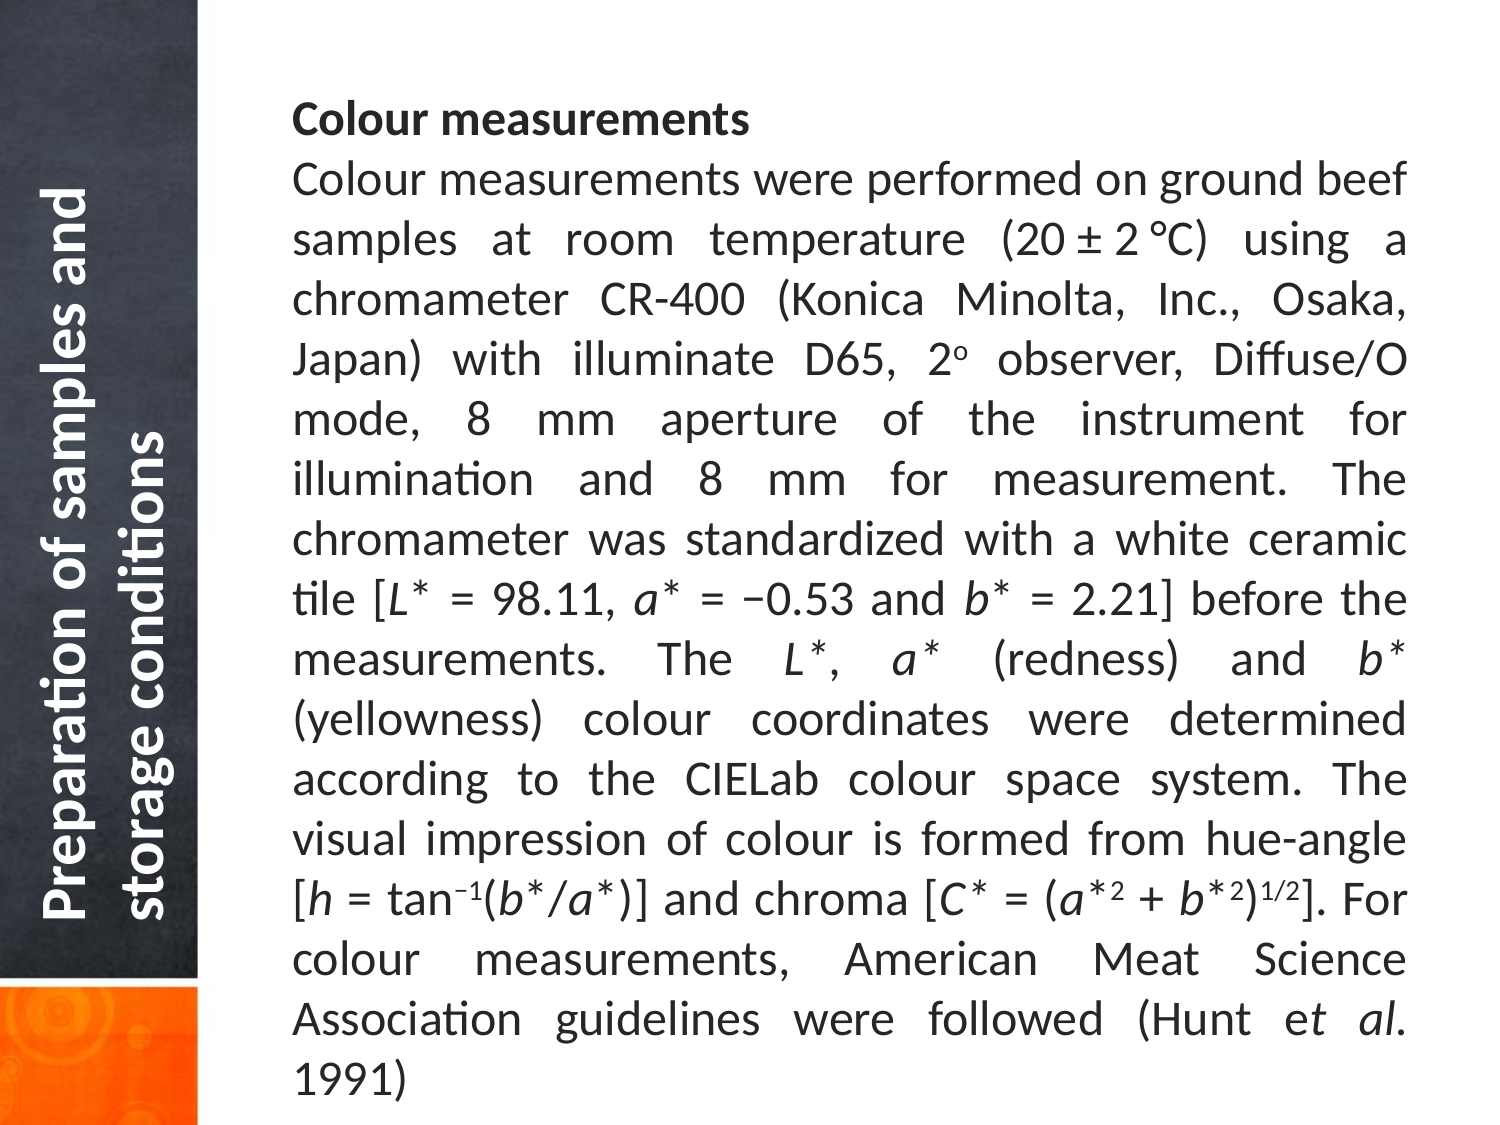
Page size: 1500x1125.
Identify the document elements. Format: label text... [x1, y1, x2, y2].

text_box Colour measurements Colour measurements were performed on ground beef samples at room temperature (20 ± 2 °C) using a chromameter CR-400 (Konica Minolta, Inc., Osaka, Japan) with illuminate D65, 2o observer, Diffuse/O mode, 8 mm aperture of the instrument for illumination and 8 mm for measurement. The chromameter was standardized with a white ceramic tile [L* = 98.11, a* = −0.53 and b* = 2.21] before the measurements. The L*, a* (redness) and b* (yellowness) colour coordinates were determined according to the CIELab colour space system. The visual impression of colour is formed from hue-angle [h = tan−1(b*/a*)] and chroma [C* = (a*2 + b*2)1/2]. For colour measurements, American Meat Science Association guidelines were followed (Hunt et al. 1991) [277, 78, 1424, 1113]
picture [0, 0, 1500, 1125]
text_box Preparation of samples and storage conditions [12, 37, 184, 938]
